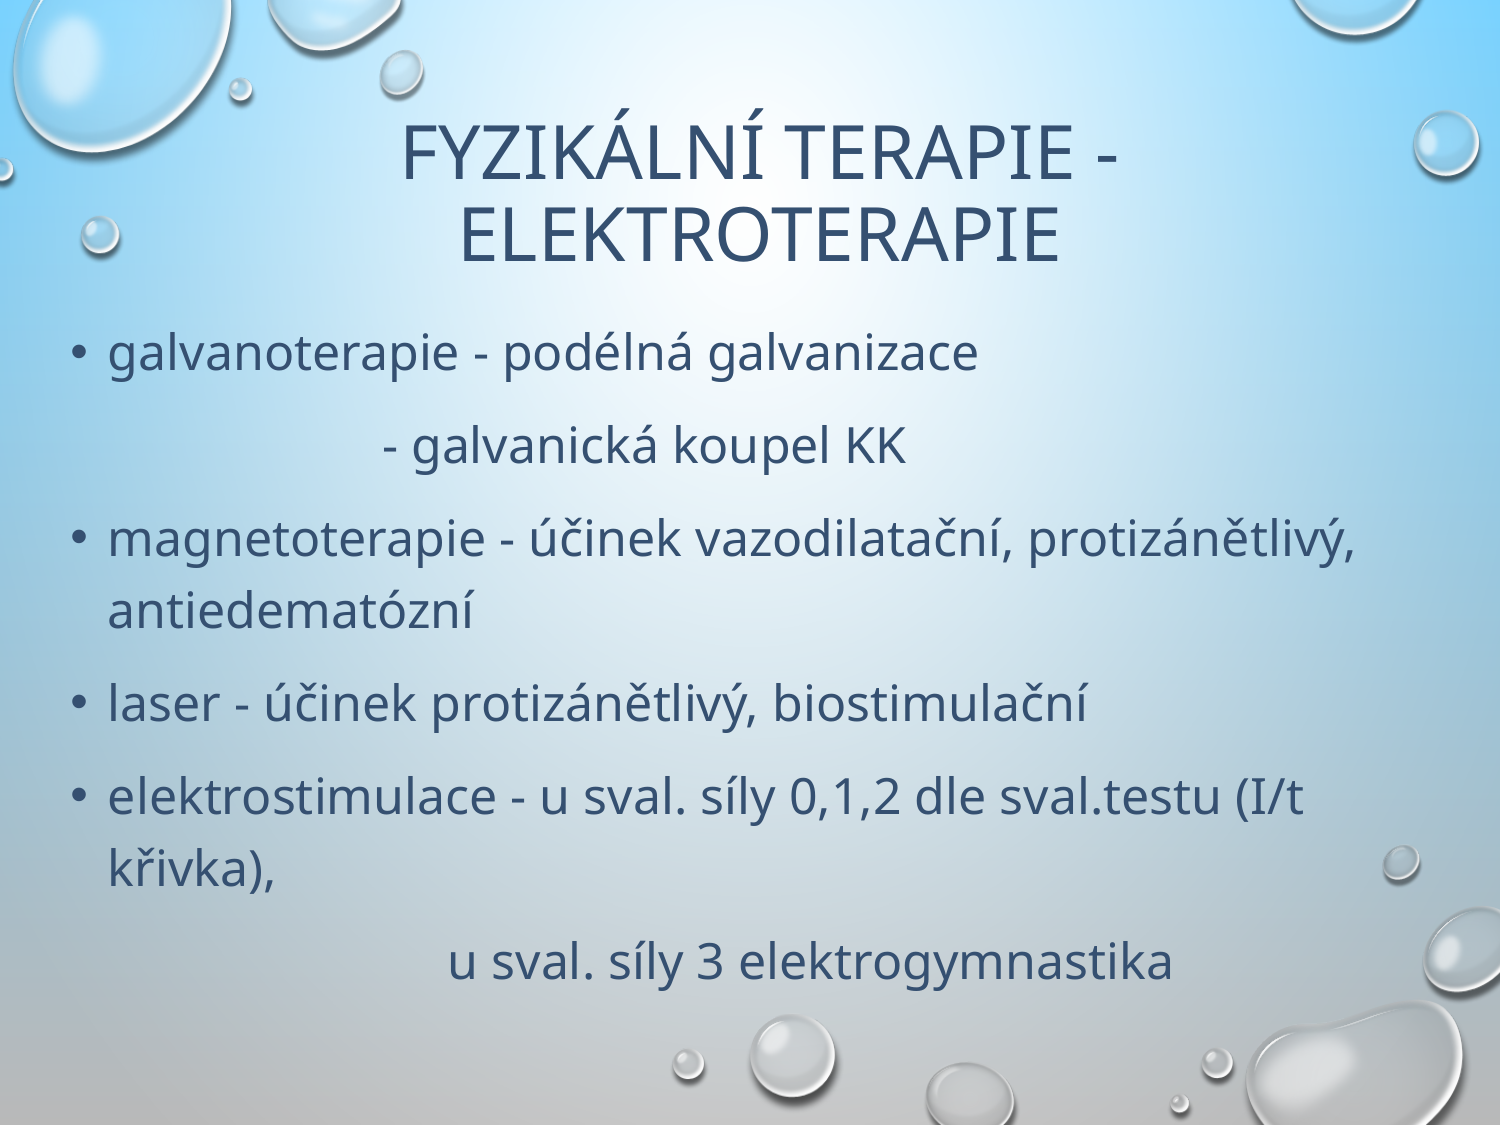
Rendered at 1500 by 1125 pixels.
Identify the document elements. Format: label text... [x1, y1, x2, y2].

title Fyzikální terapie - elektroterapie [122, 124, 1398, 269]
picture [0, 0, 1500, 1125]
list galvanoterapie - podélná galvanizace - galvanická koupel KK magnetoterapie - účinek vazodilatační, protizánětlivý, antiedematózní laser - účinek protizánětlivý, biostimulační elektrostimulace - u sval. síly 0,1,2 dle sval.testu (I/t křivka), u sval. síly 3 elektrogymnastika [55, 301, 1491, 1045]
